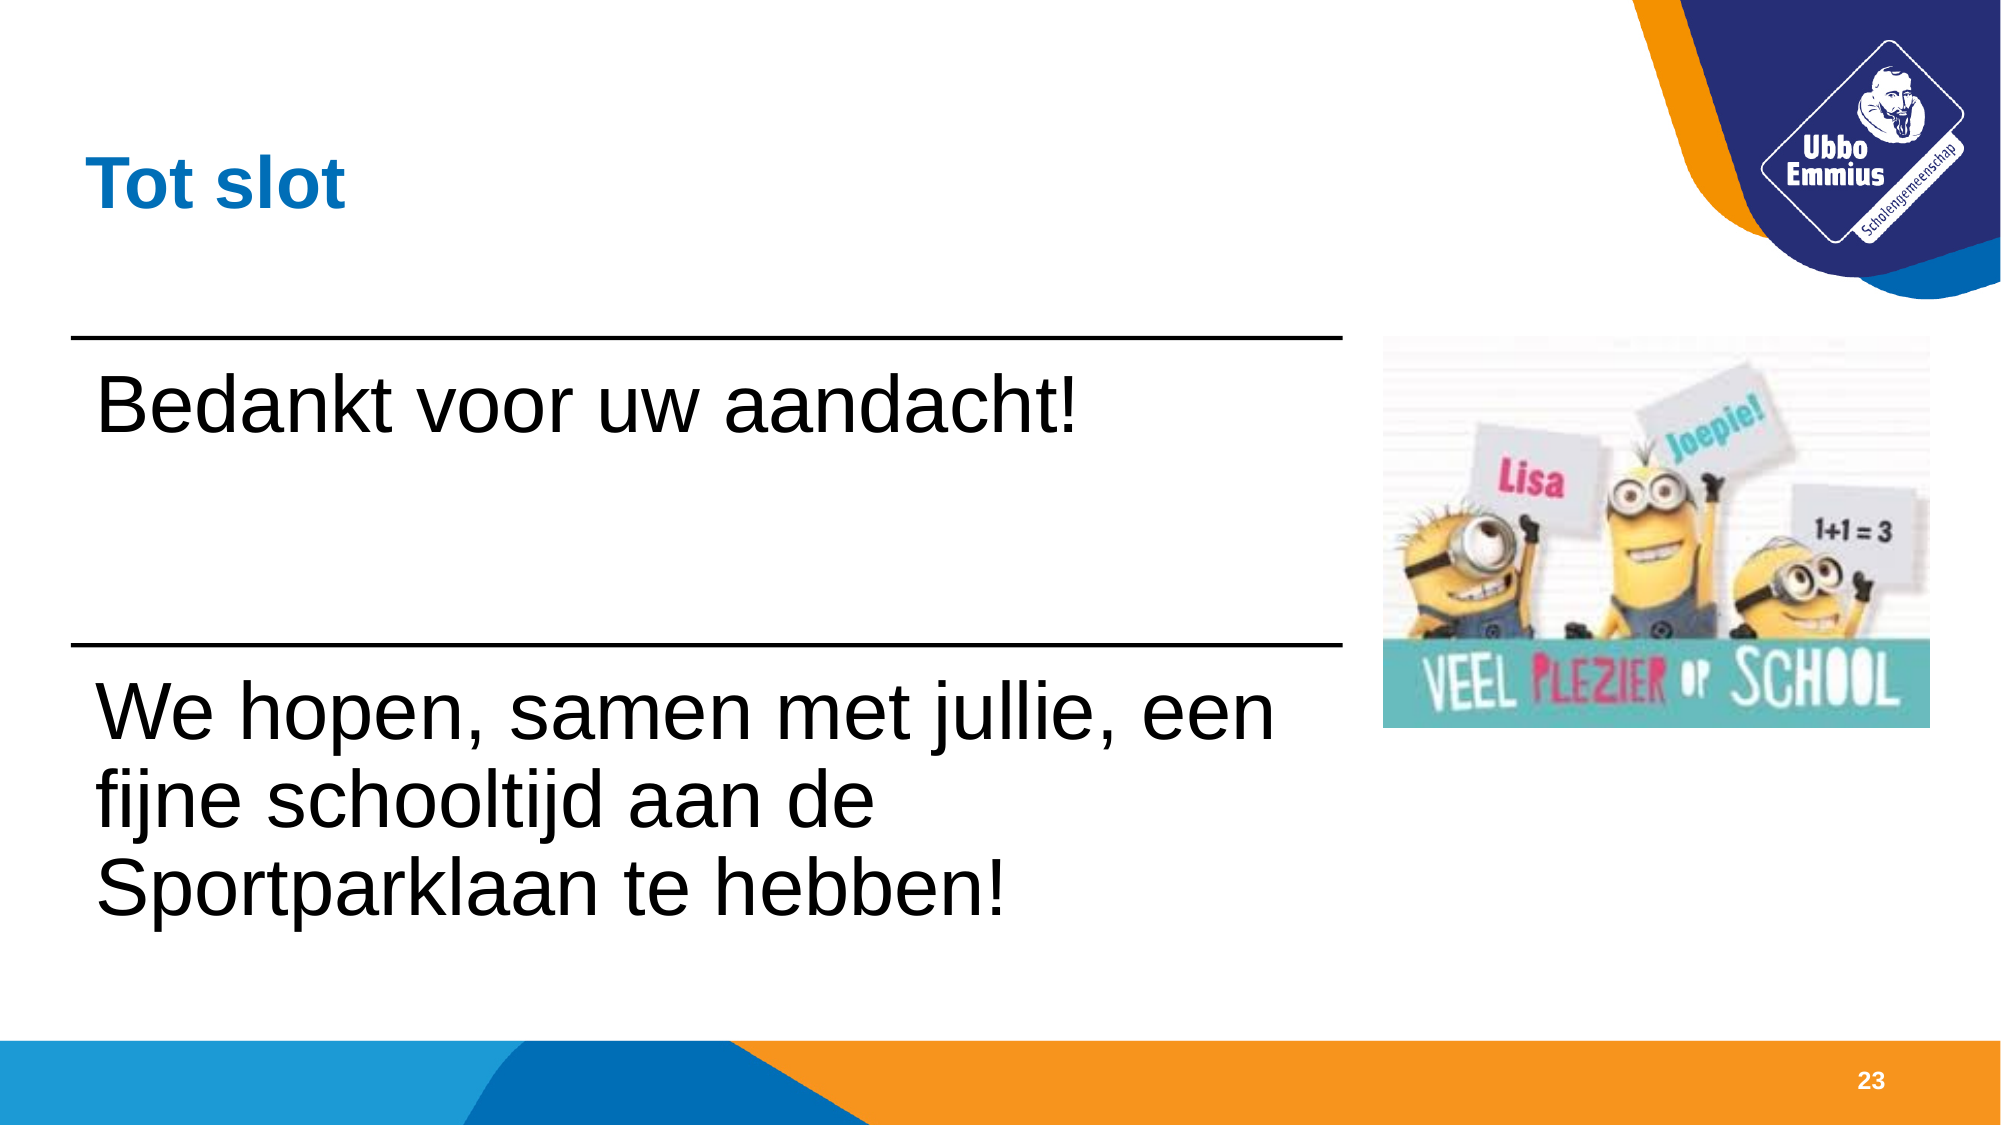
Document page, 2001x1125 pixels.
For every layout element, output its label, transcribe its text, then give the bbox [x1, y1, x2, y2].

slide_number 23 [1842, 1060, 1946, 1103]
title Tot slot [70, 127, 1599, 232]
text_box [70, 337, 1343, 953]
picture [0, 0, 2001, 1125]
